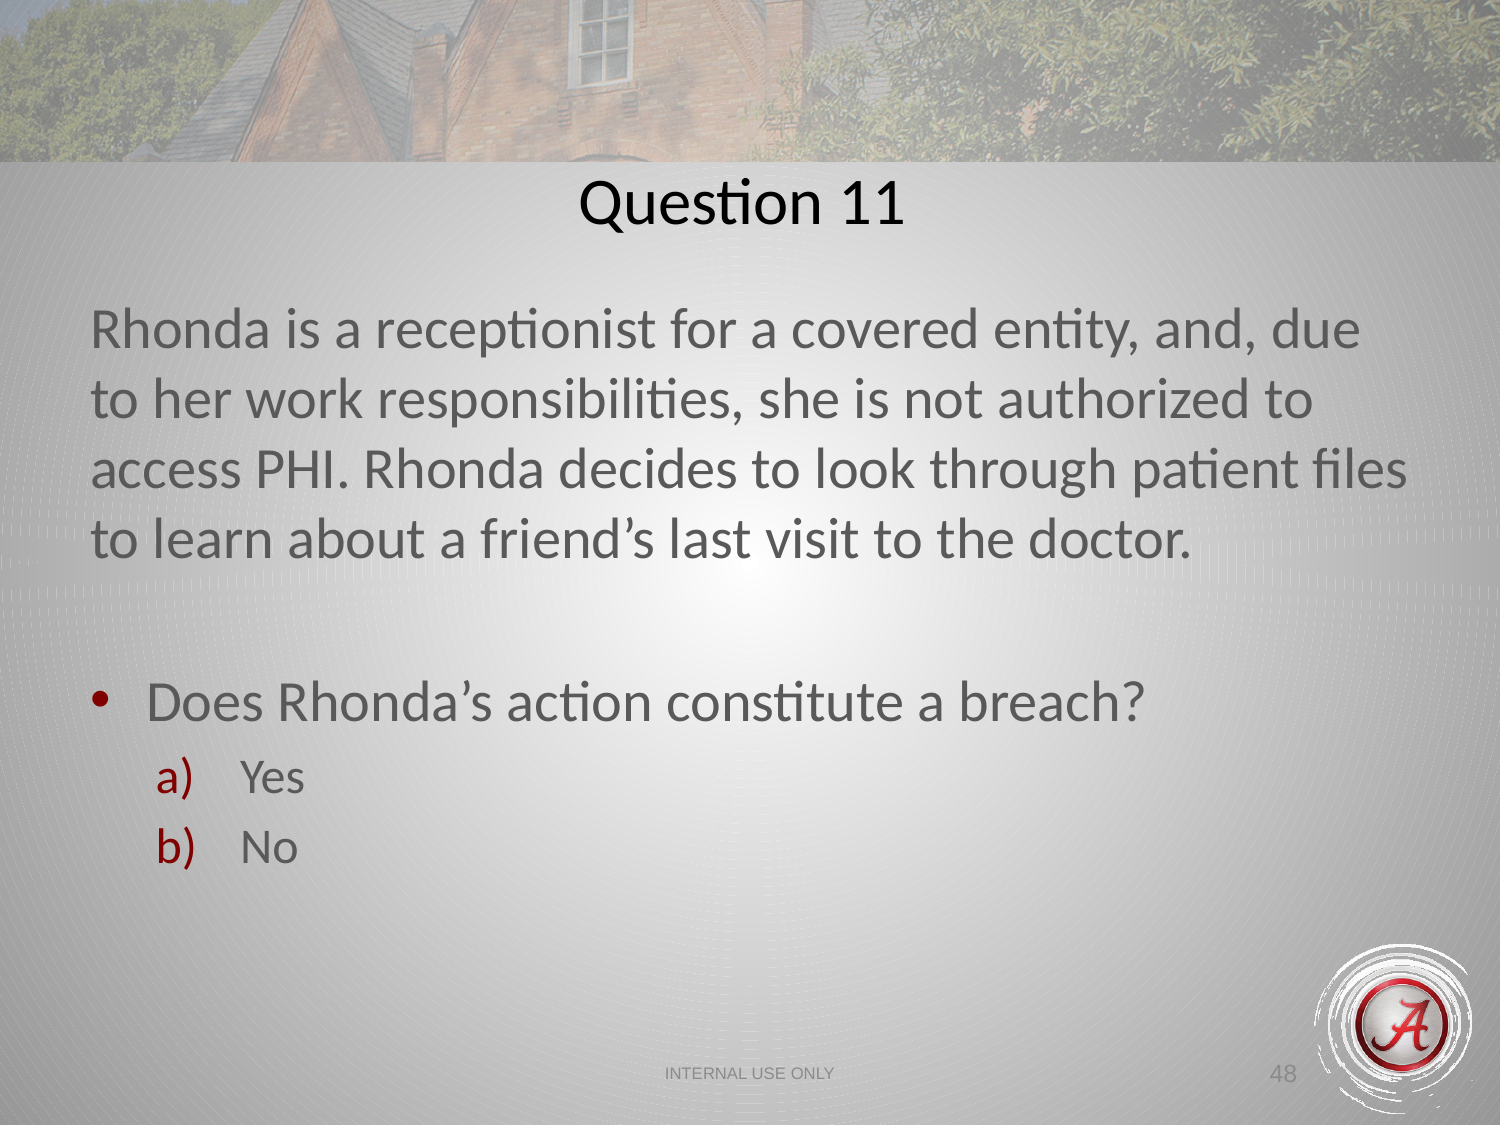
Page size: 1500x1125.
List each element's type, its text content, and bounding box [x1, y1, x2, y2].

footer INTERNAL USE ONLY [512, 1042, 988, 1103]
picture [1314, 938, 1490, 1114]
slide_number 48 [1074, 1042, 1313, 1103]
list Rhonda is a receptionist for a covered entity, and, due to her work responsibilities, she is not authorized to access PHI. Rhonda decides to look through patient files to learn about a friend’s last visit to the doctor. Does Rhonda’s action constitute a breach? Yes No [75, 282, 1425, 1025]
list Question 11 [75, 149, 1425, 225]
